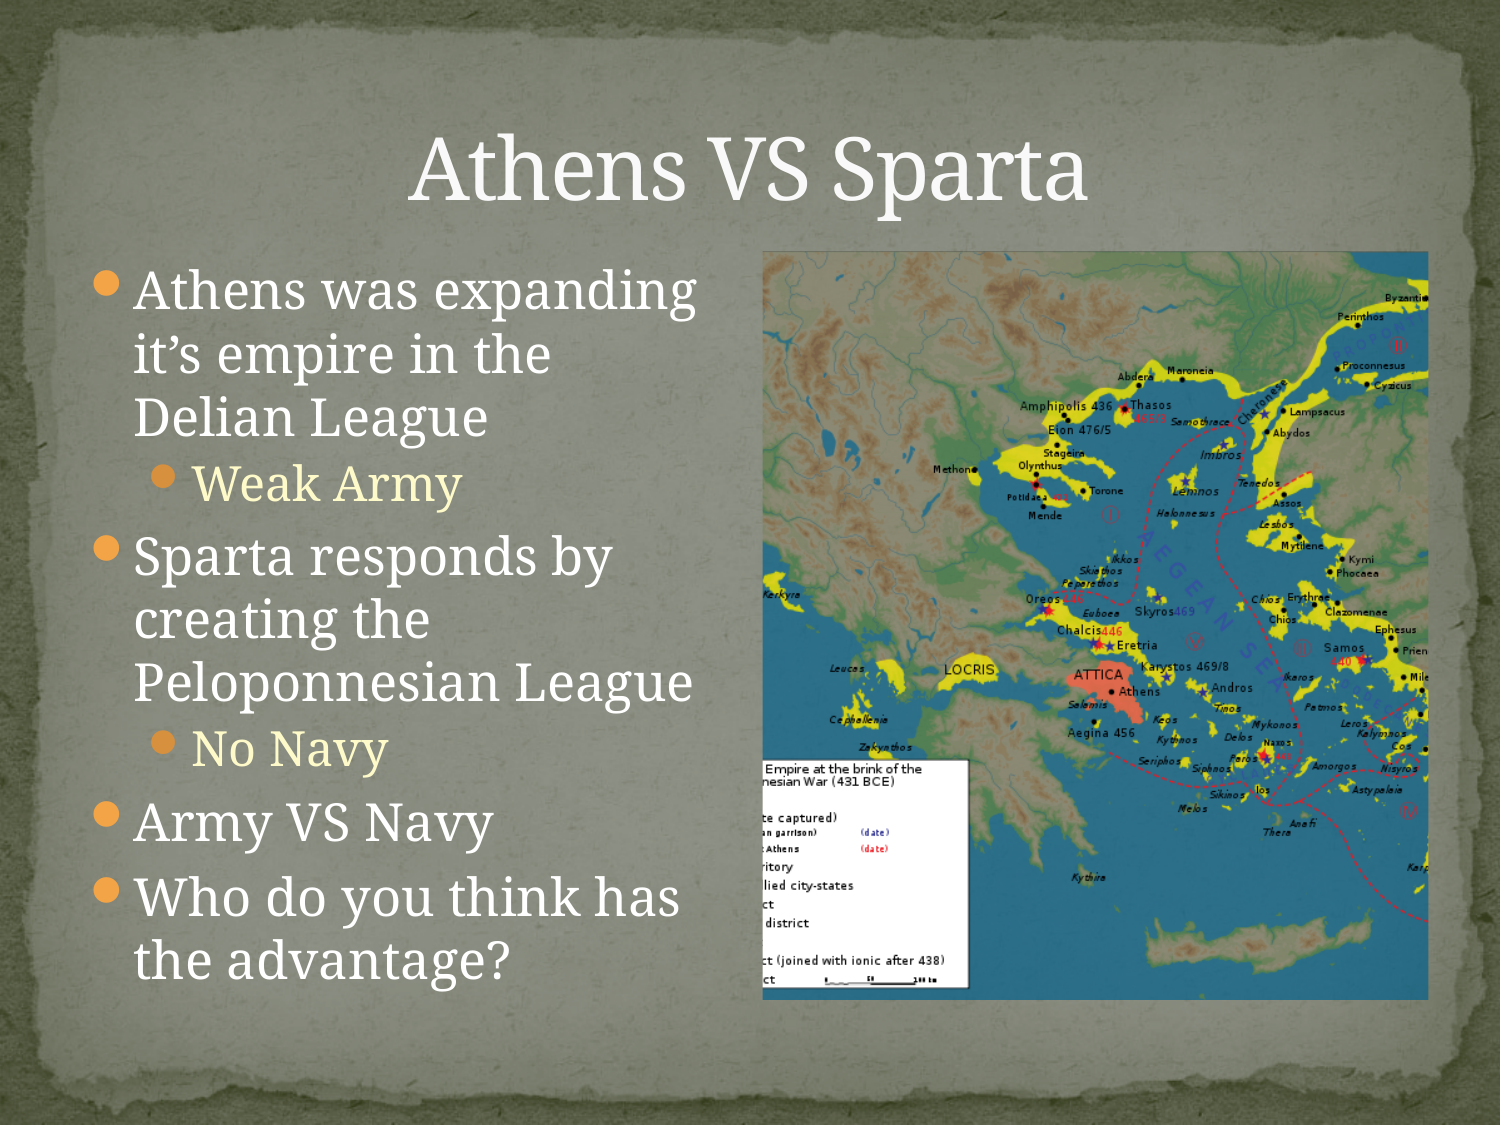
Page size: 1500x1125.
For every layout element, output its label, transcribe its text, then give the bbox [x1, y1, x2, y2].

list Athens was expanding it’s empire in the Delian League Weak Army Sparta responds by creating the Peloponnesian League No Navy Army VS Navy Who do you think has the advantage? [75, 249, 741, 1000]
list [765, 252, 1426, 998]
title Athens VS Sparta [74, 24, 1425, 225]
